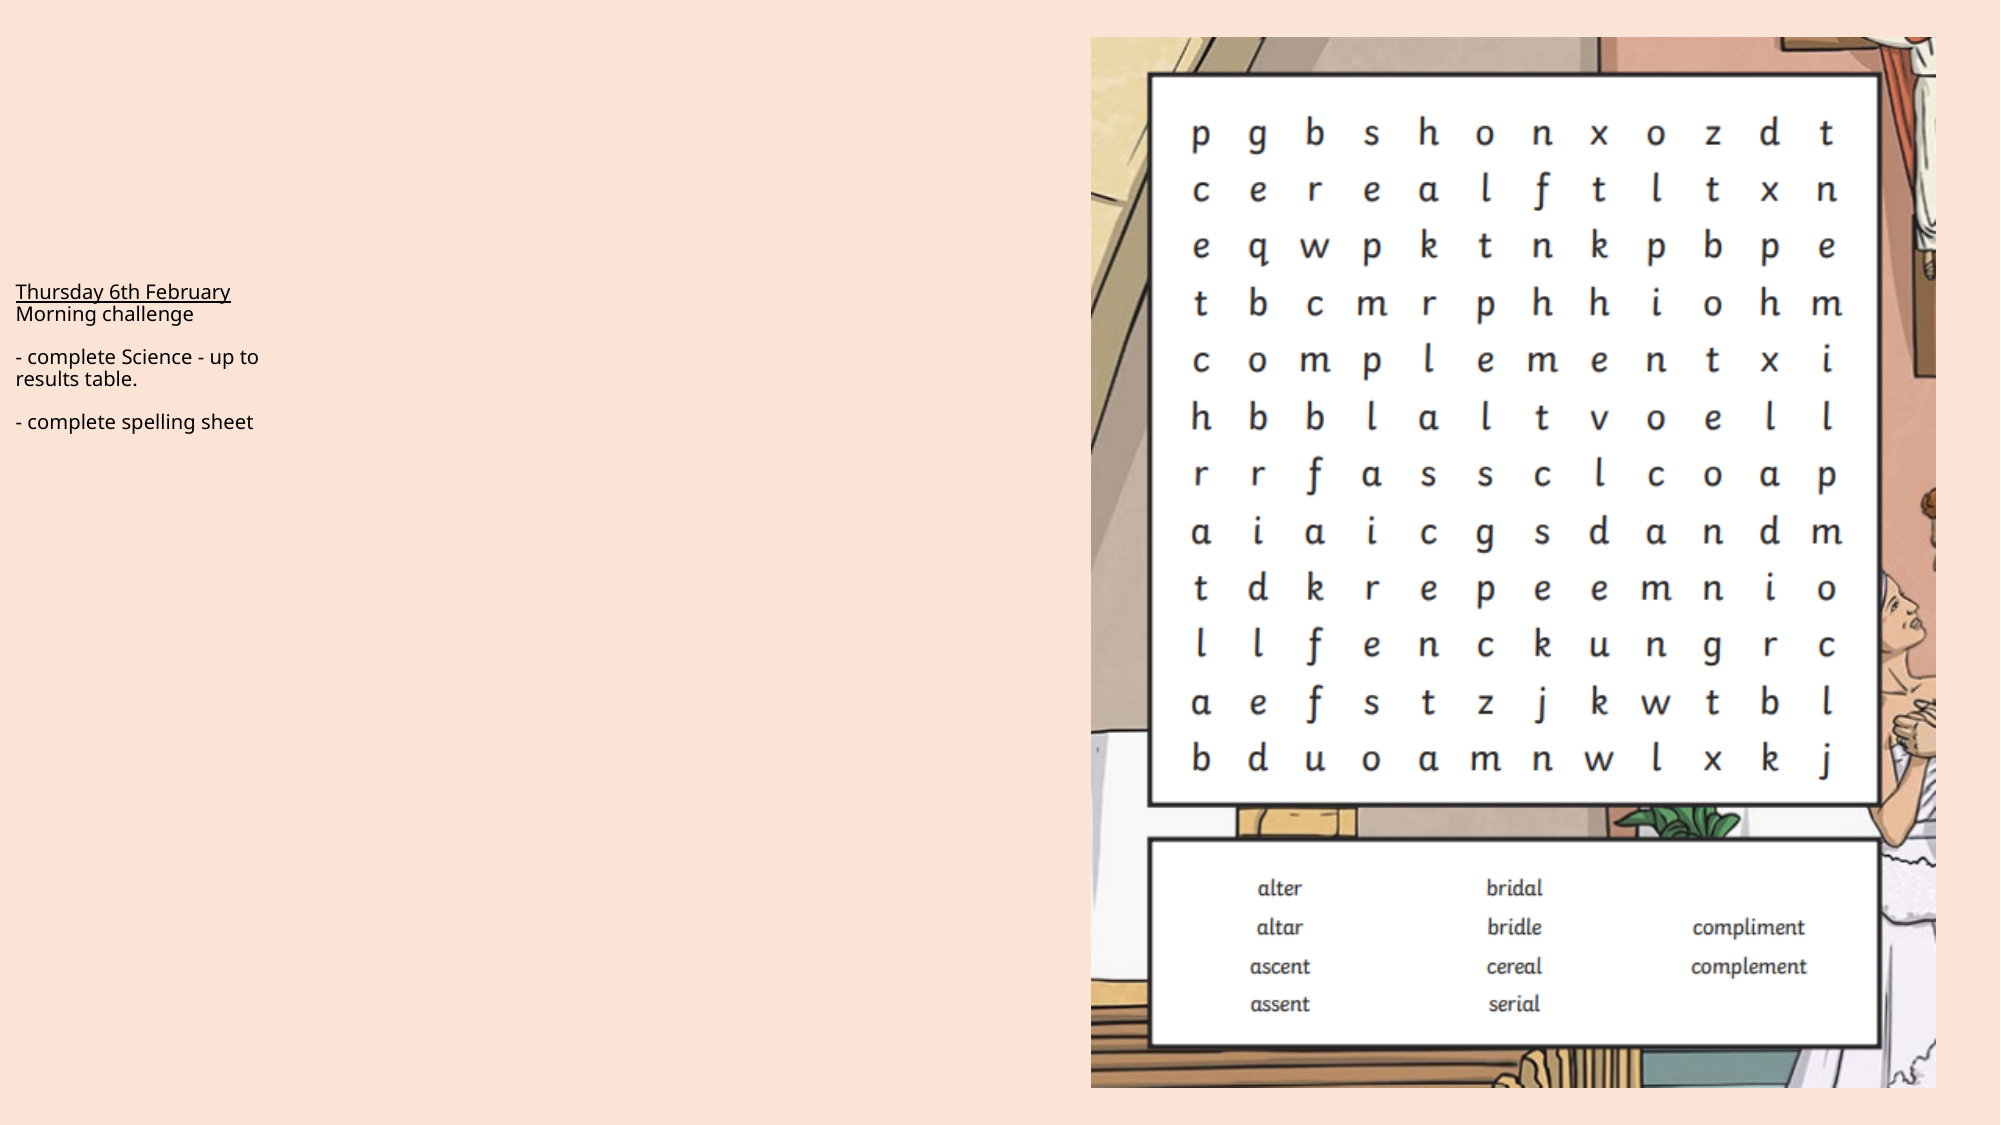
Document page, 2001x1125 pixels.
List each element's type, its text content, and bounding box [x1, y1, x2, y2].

title Thursday 6th February Morning challenge - complete Science - up to results table. - complete spelling sheet [0, 250, 1091, 469]
picture [1091, 36, 1936, 1088]
